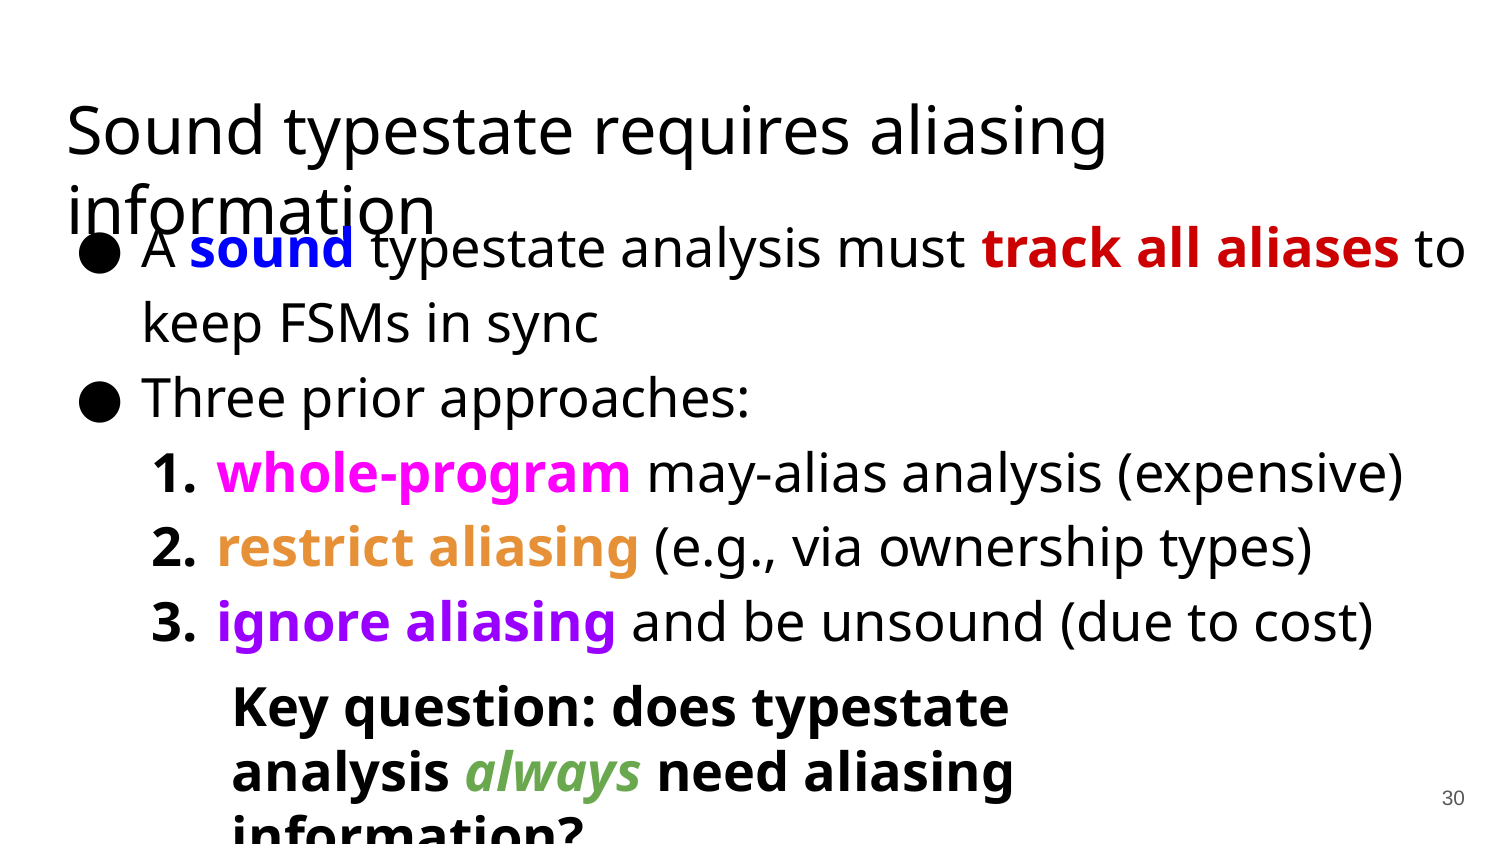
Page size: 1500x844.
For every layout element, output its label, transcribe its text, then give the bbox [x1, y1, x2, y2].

slide_number ‹#› [1389, 764, 1480, 830]
title Sound typestate requires aliasing information [51, 72, 1449, 167]
text_box Key question: does typestate analysis always need aliasing information? [216, 657, 1165, 844]
list A sound typestate analysis must track all aliases to keep FSMs in sync Three prior approaches: whole-program may-alias analysis (expensive) restrict aliasing (e.g., via ownership types) ignore aliasing and be unsound (due to cost) [51, 189, 1500, 750]
